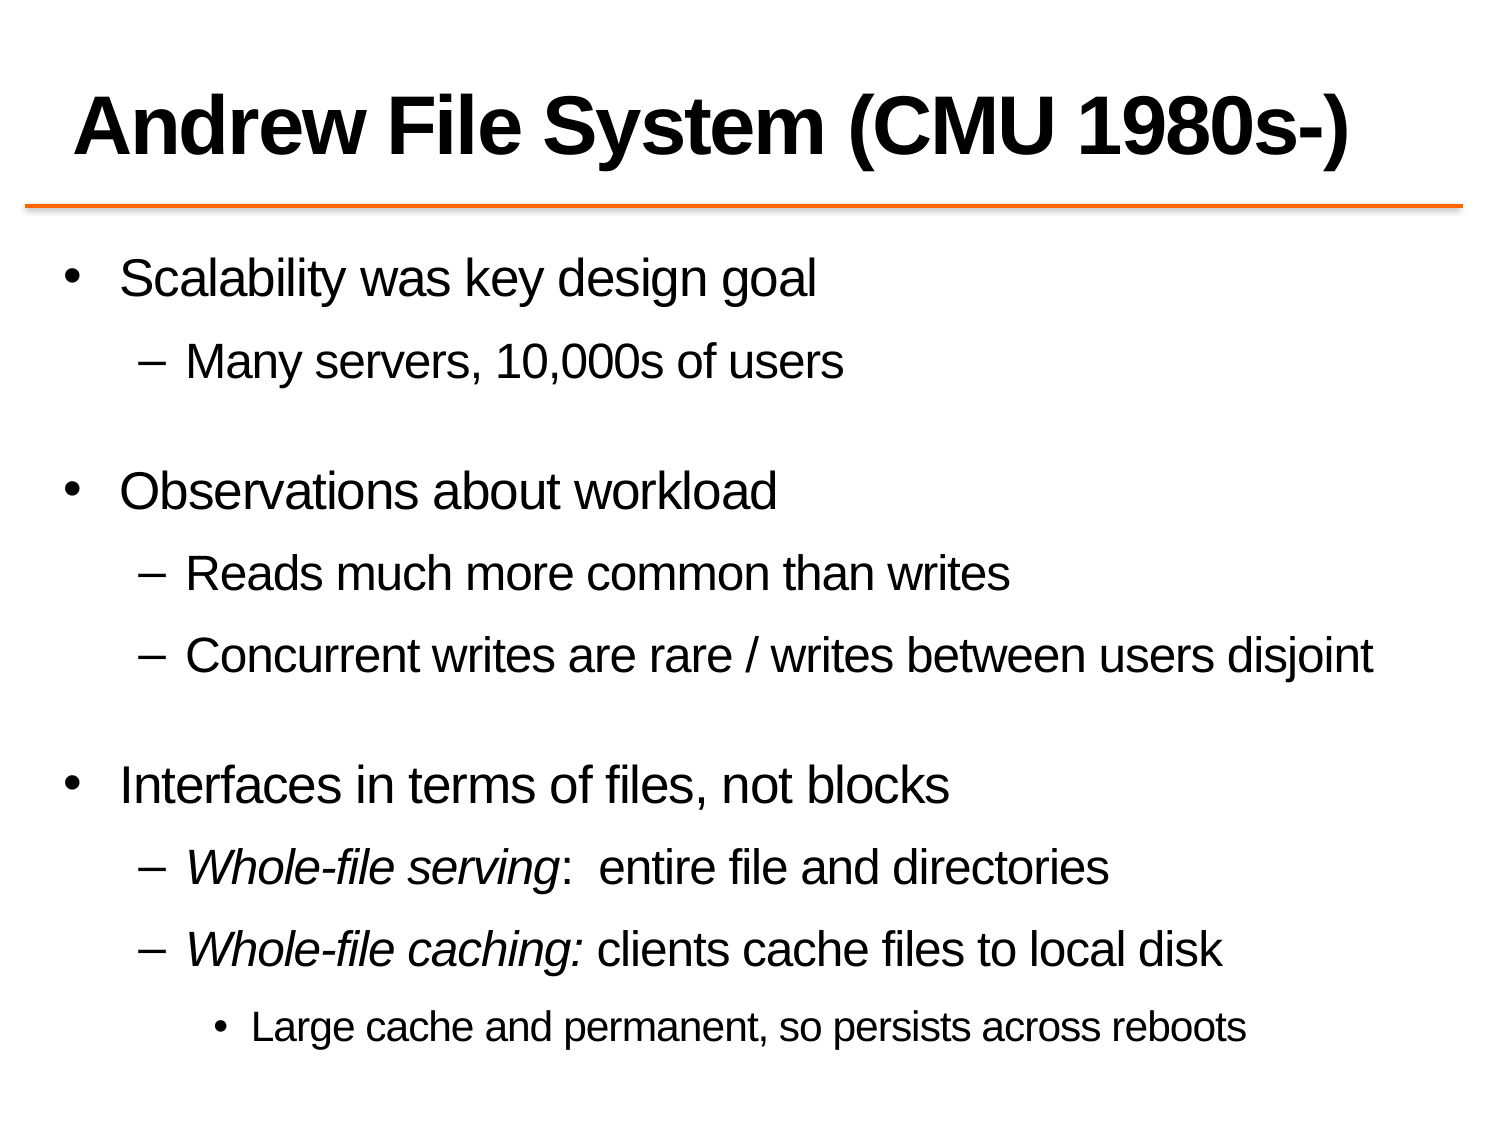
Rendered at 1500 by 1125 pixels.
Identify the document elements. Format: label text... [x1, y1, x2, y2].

list Scalability was key design goal Many servers, 10,000s of users Observations about workload Reads much more common than writes Concurrent writes are rare / writes between users disjoint Interfaces in terms of files, not blocks Whole-file serving: entire file and directories Whole-file caching: clients cache files to local disk Large cache and permanent, so persists across reboots [57, 237, 1463, 1060]
title Andrew File System (CMU 1980s-) [57, 2, 1463, 178]
